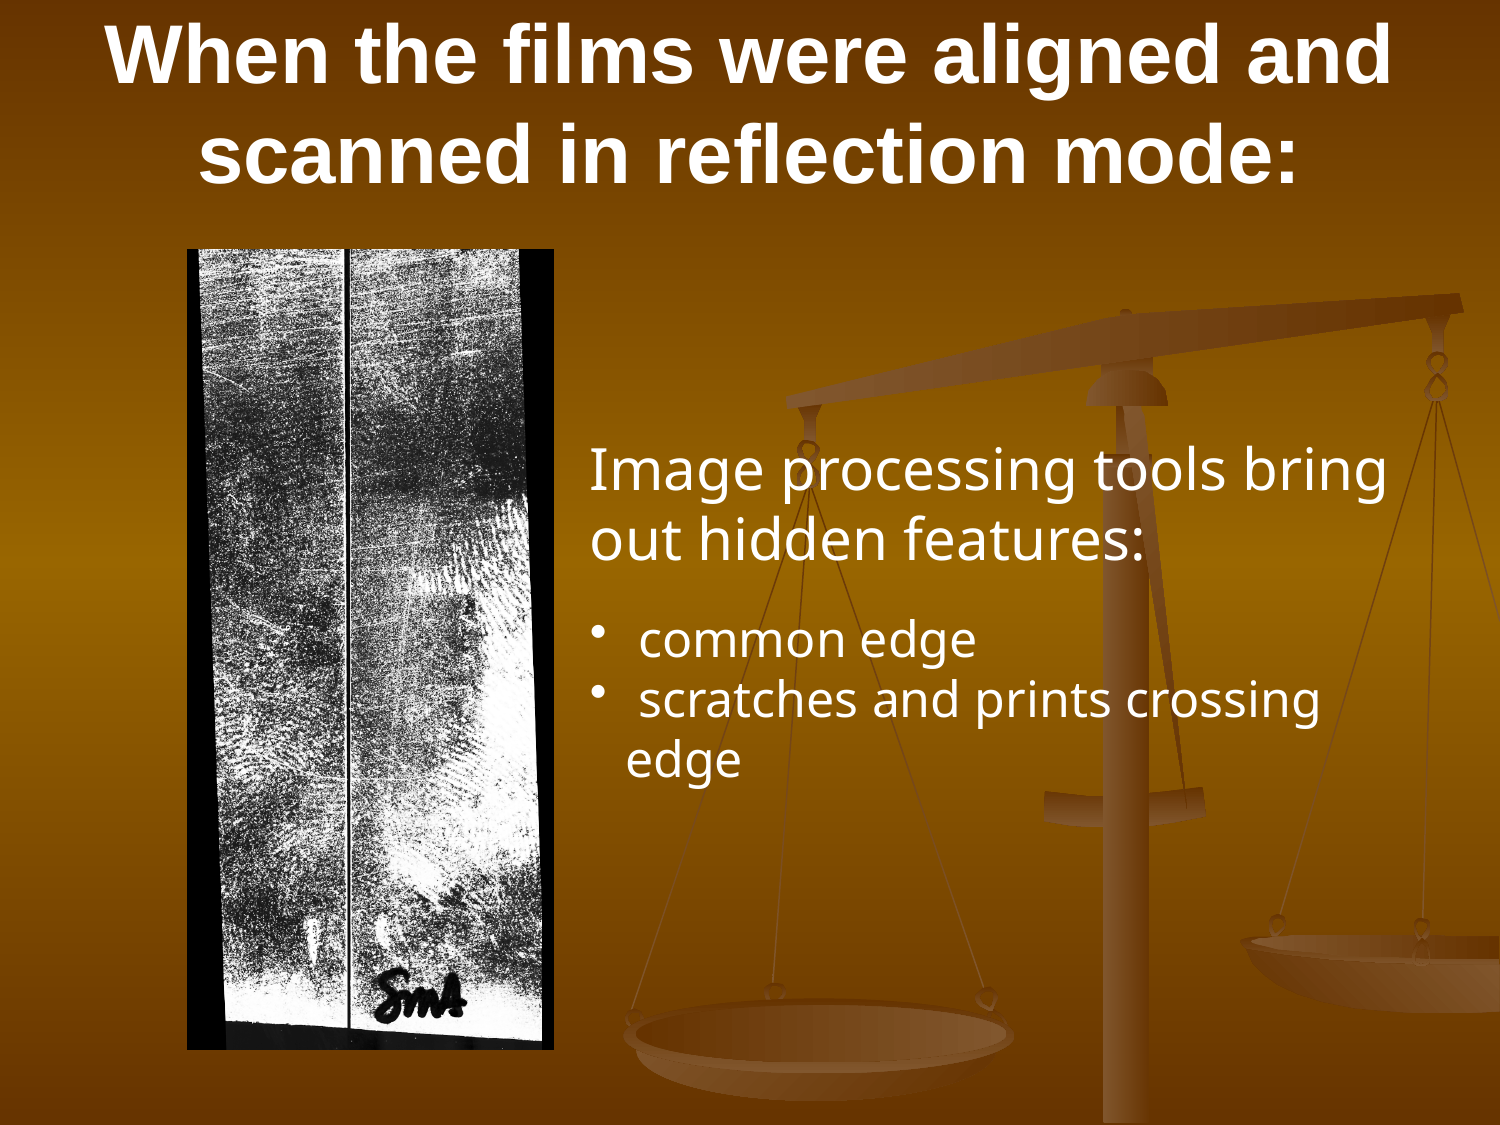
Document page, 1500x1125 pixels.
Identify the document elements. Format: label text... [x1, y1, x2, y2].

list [187, 249, 554, 1051]
title When the films were aligned and scanned in reflection mode: [74, 45, 1426, 156]
text_box Image processing tools bring out hidden features: common edge scratches and prints crossing edge [575, 424, 1438, 795]
